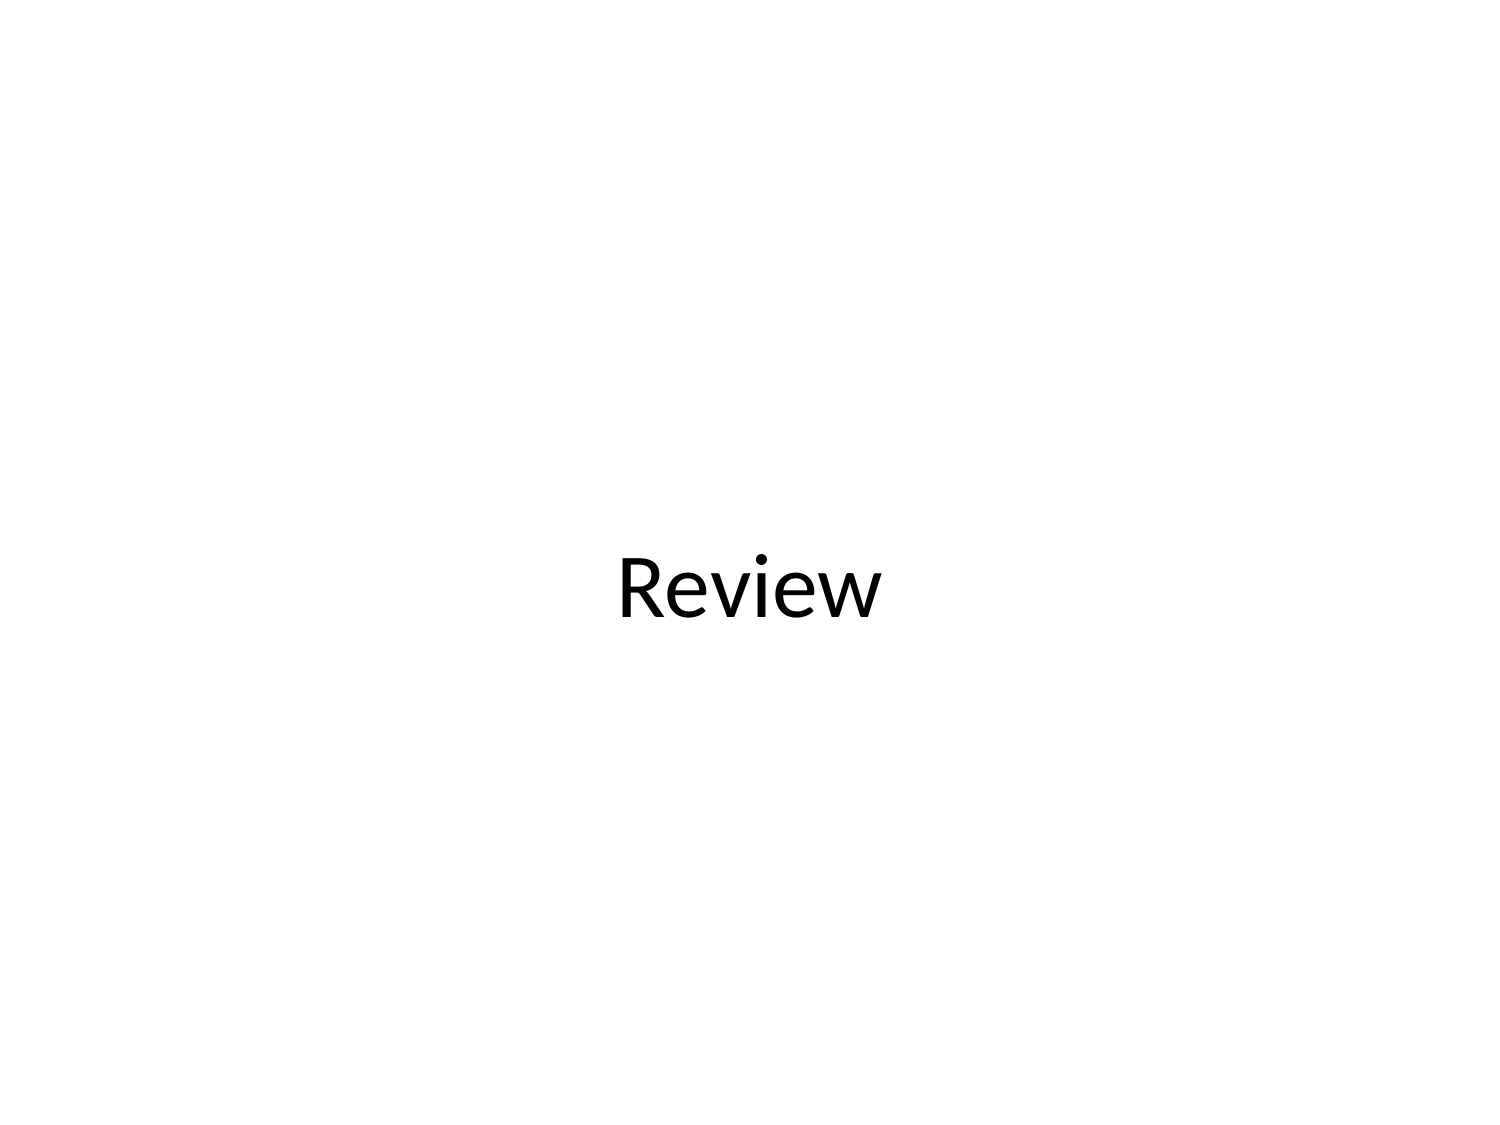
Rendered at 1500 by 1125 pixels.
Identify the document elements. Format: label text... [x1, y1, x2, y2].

title Review [75, 487, 1425, 675]
